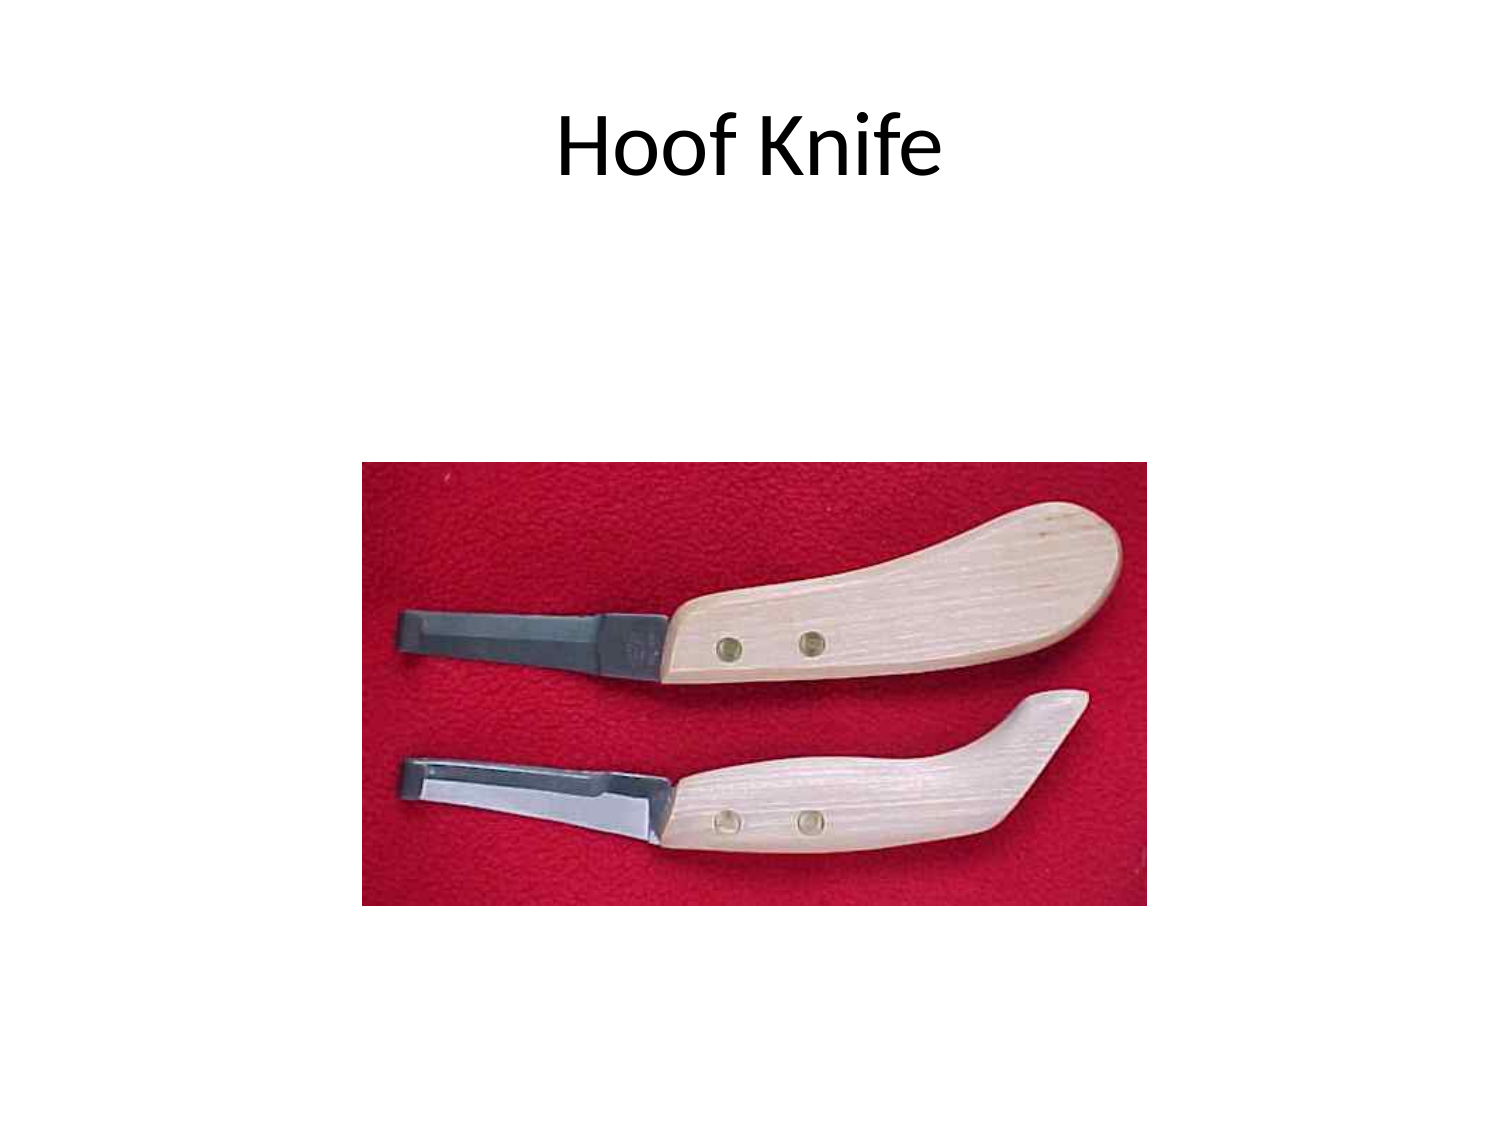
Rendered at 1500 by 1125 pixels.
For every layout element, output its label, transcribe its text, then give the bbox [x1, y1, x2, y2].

picture [362, 462, 1147, 906]
title Hoof Knife [75, 45, 1425, 233]
